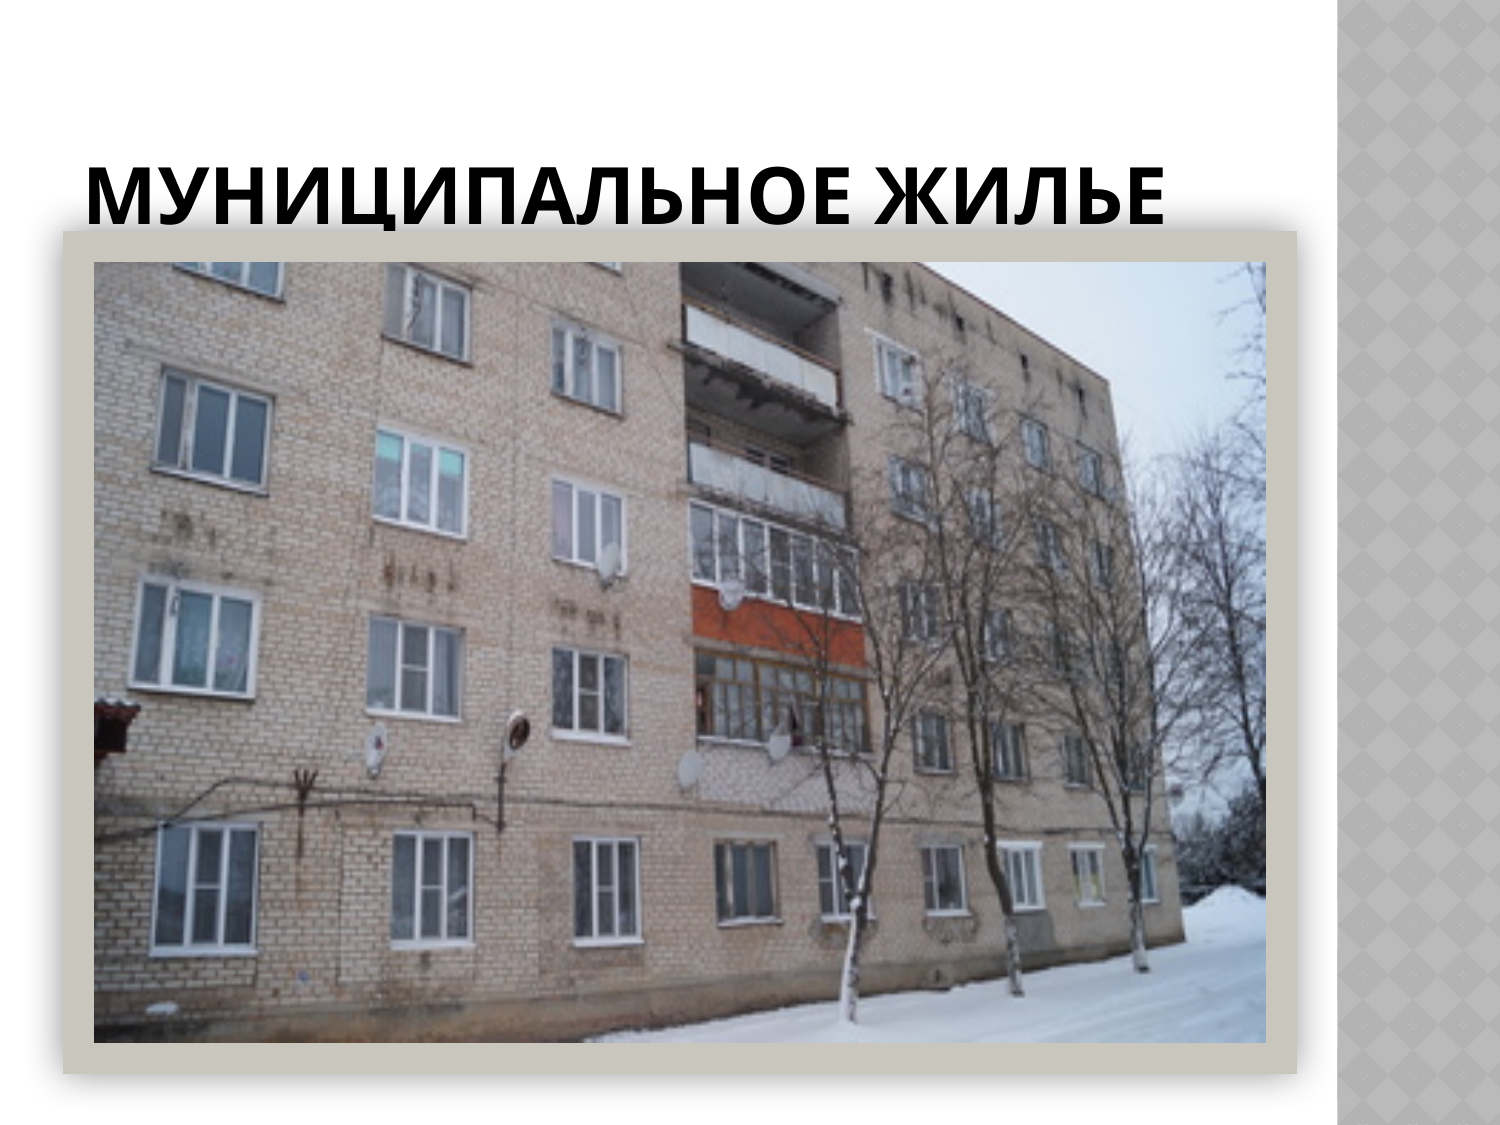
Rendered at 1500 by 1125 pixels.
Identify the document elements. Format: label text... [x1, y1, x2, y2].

title Муниципальное жилье [75, 52, 1263, 204]
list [93, 261, 1266, 1044]
